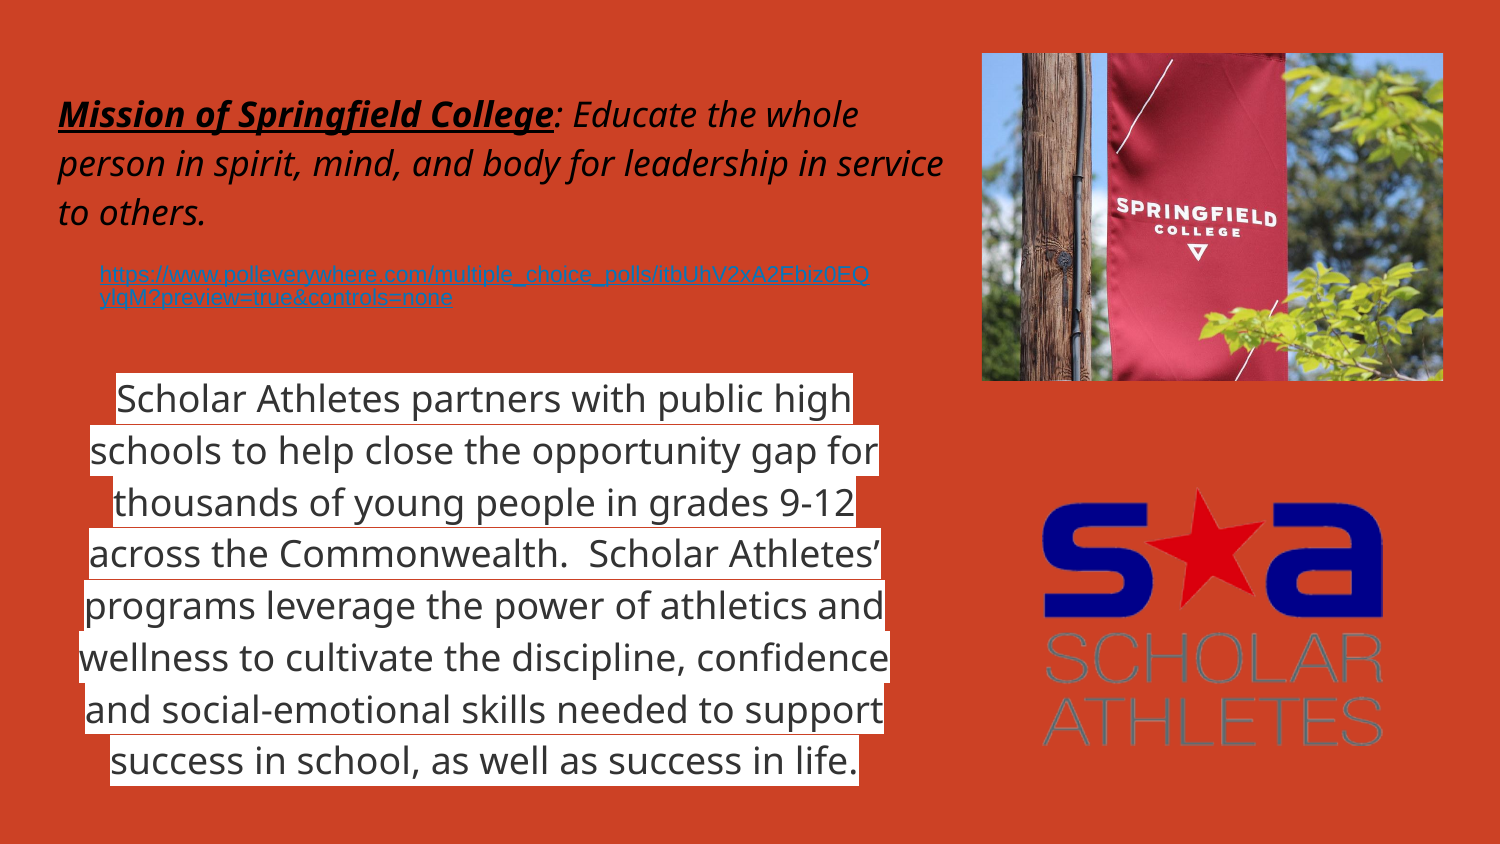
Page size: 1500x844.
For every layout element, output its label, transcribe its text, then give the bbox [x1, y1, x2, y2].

picture [981, 53, 1444, 381]
picture [1041, 487, 1384, 746]
text_box https://www.polleverywhere.com/multiple_choice_polls/itbUhV2xA2Ebiz0EQylqM?preview=true&controls=none [84, 244, 894, 338]
text_box Scholar Athletes partners with public high schools to help close the opportunity gap for thousands of young people in grades 9-12 across the Commonwealth. Scholar Athletes’ programs leverage the power of athletics and wellness to cultivate the discipline, confidence and social-emotional skills needed to support success in school, as well as success in life. [42, 353, 927, 786]
title Mission of Springfield College: Educate the whole person in spirit, mind, and body for leadership in service to others. [42, 70, 967, 229]
